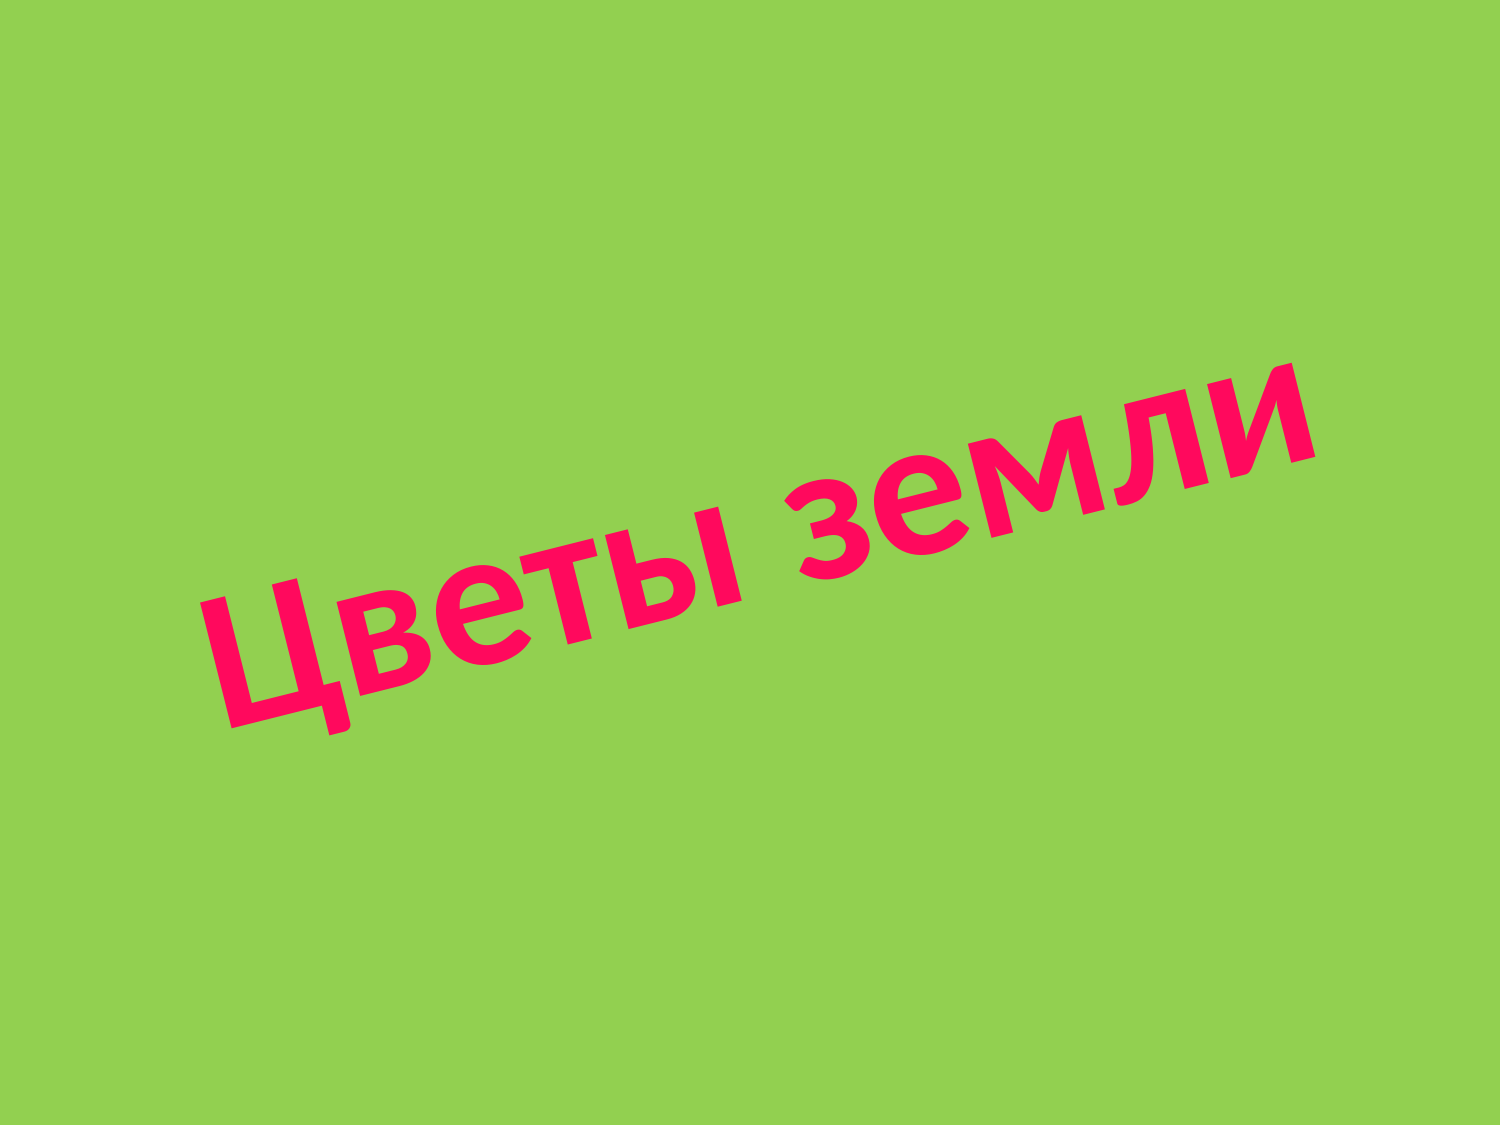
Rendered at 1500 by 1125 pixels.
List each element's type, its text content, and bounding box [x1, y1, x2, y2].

text_box Цветы земли [156, 247, 1354, 782]
